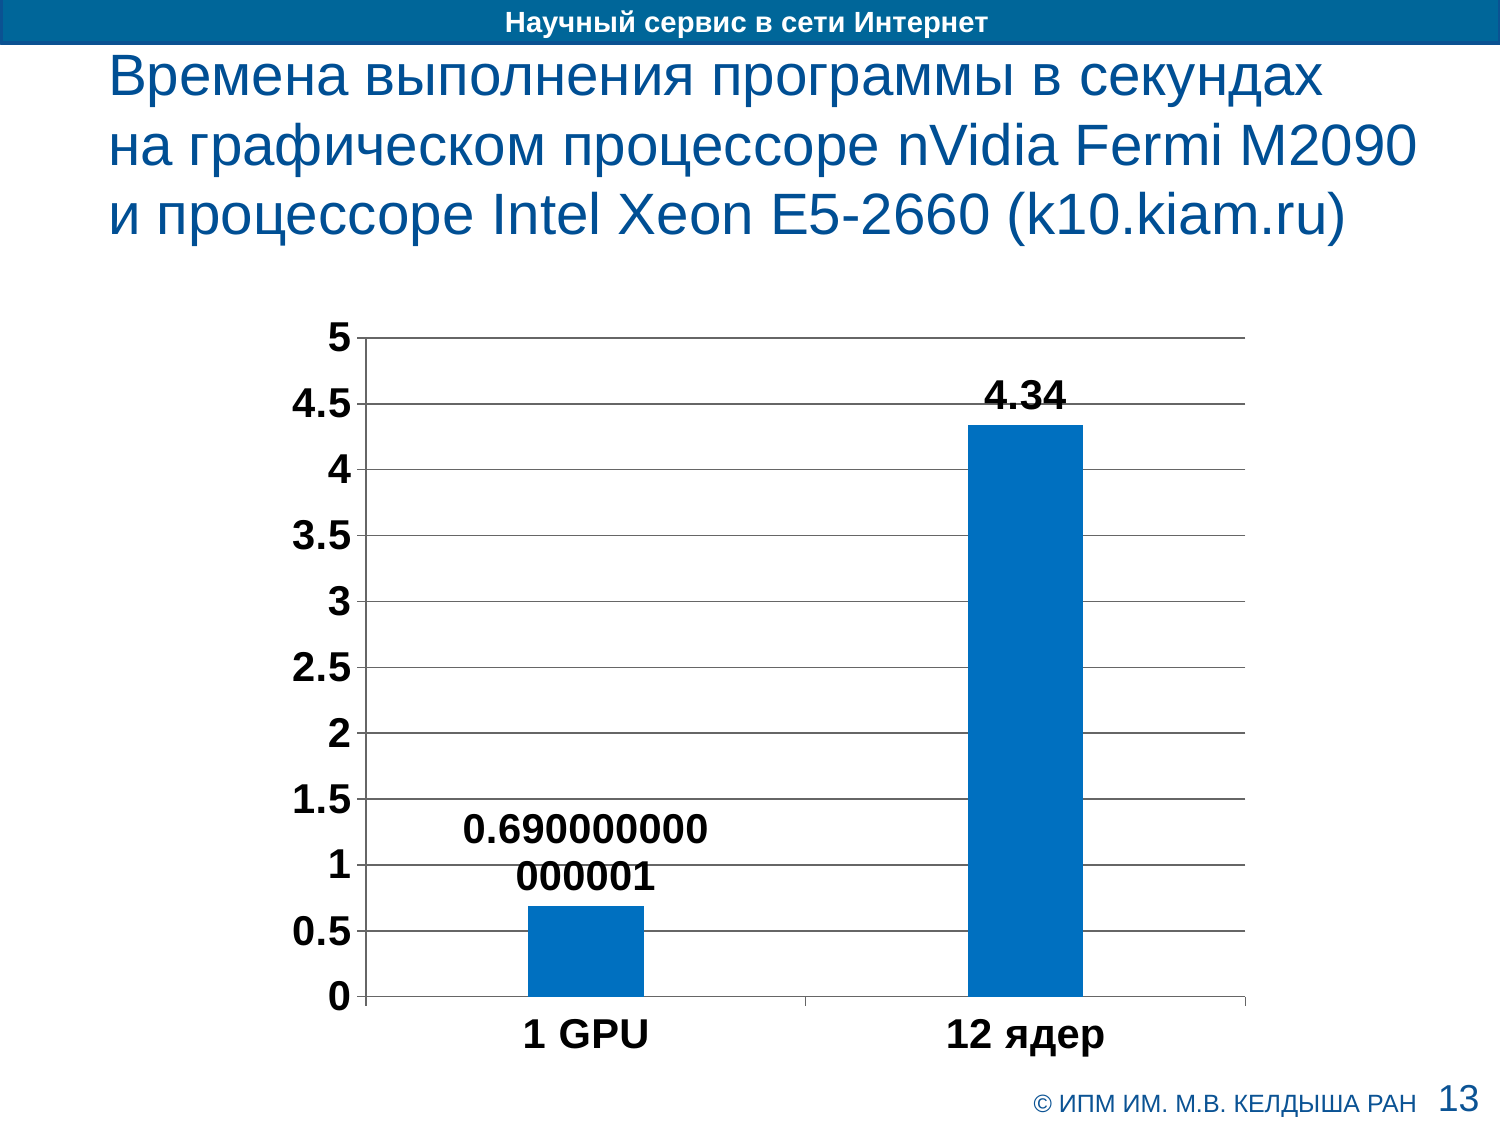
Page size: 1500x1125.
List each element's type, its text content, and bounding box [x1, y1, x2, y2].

title Времена выполнения программы в секундах на графическом процессоре nVidia Fermi M2090 и процессоре Intel Xeon E5-2660 (k10.kiam.ru) [88, 44, 1439, 232]
slide_number 13 [1369, 1066, 1495, 1123]
chart [265, 278, 1247, 1071]
